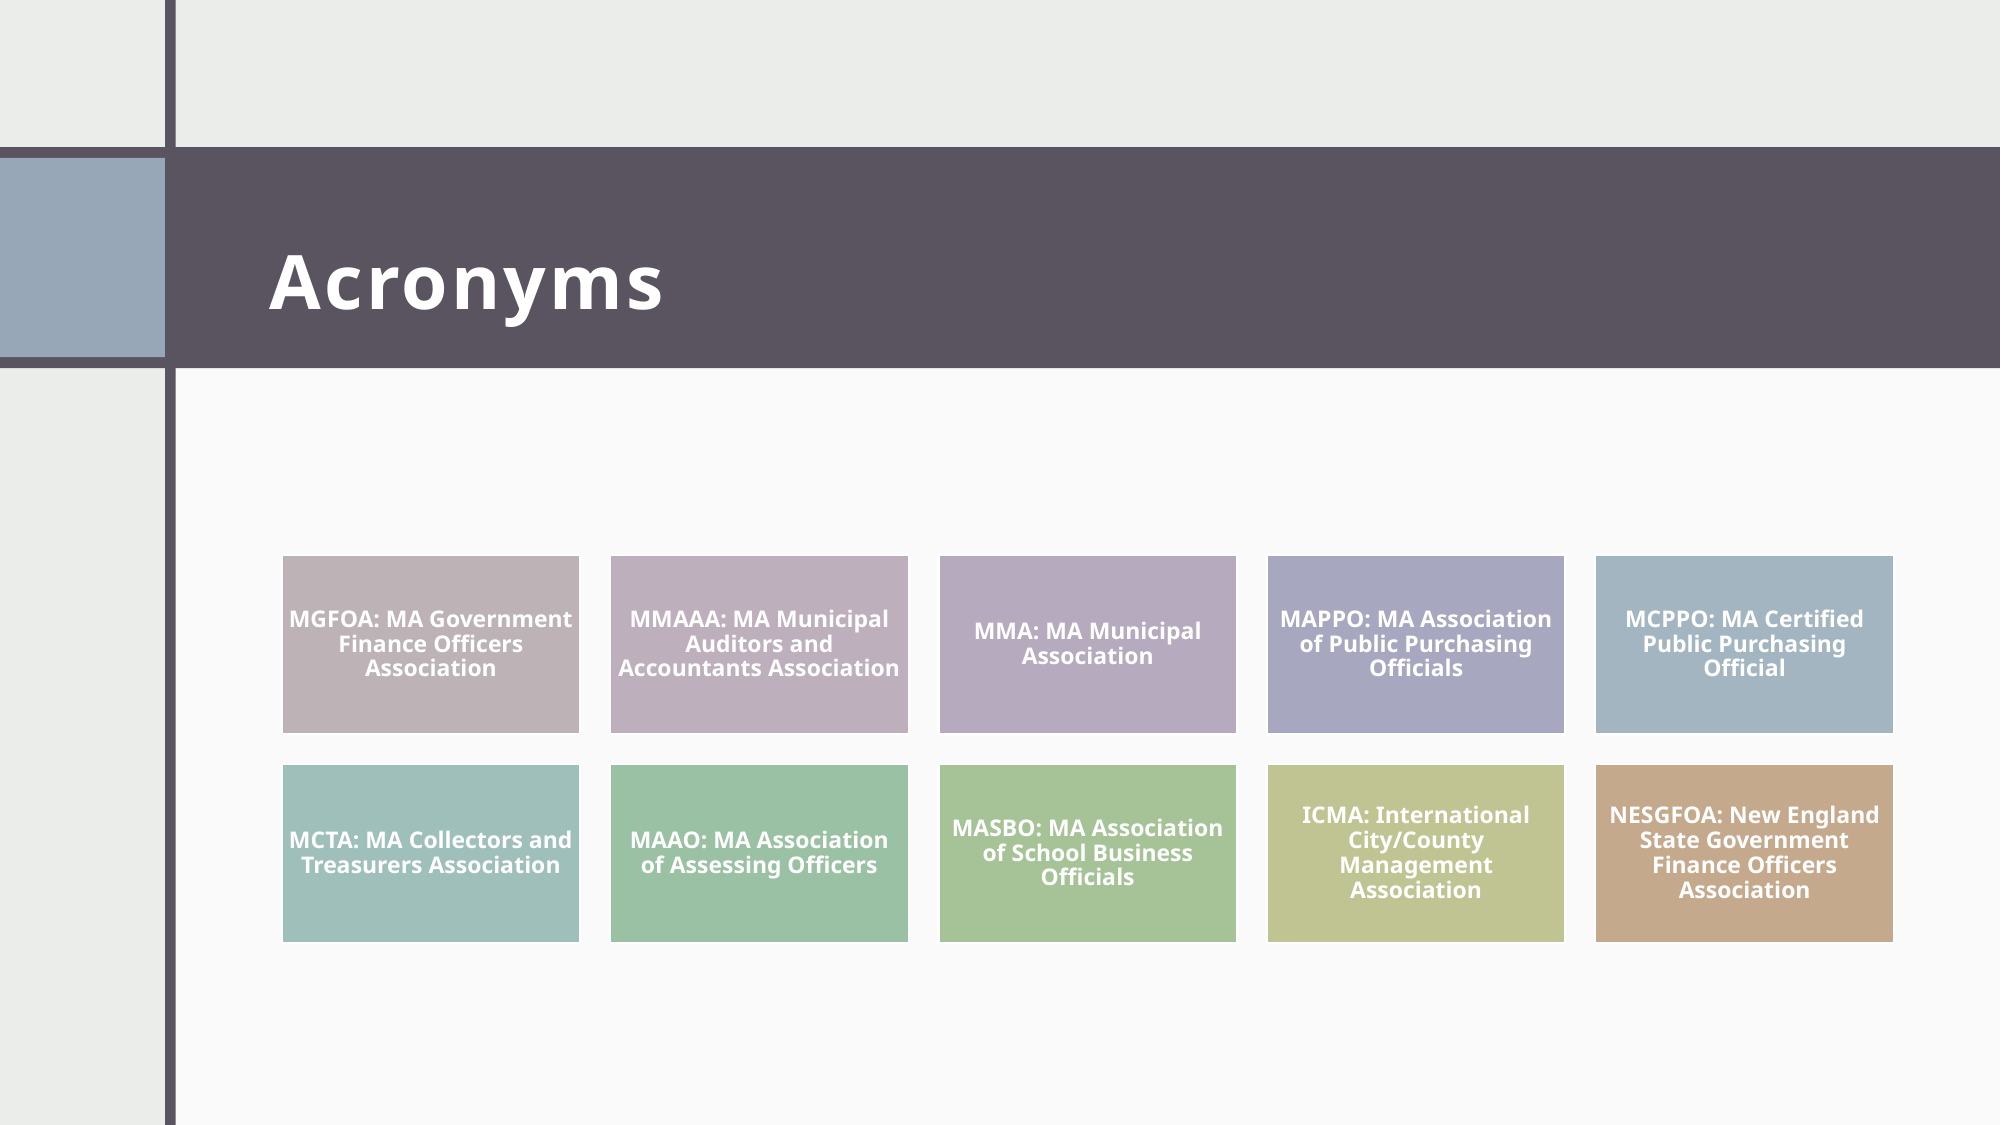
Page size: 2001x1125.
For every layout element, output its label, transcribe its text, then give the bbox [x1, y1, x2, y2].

text_box [177, 369, 2000, 1125]
text_box [0, 369, 164, 1125]
title Acronyms [251, 171, 1895, 341]
text_box [0, 146, 164, 157]
text_box [164, 0, 177, 1125]
text_box [0, 358, 164, 369]
text_box [177, 146, 2000, 369]
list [280, 473, 1895, 1025]
text_box [0, 0, 164, 146]
text_box [177, 0, 2000, 146]
text_box [0, 157, 164, 358]
